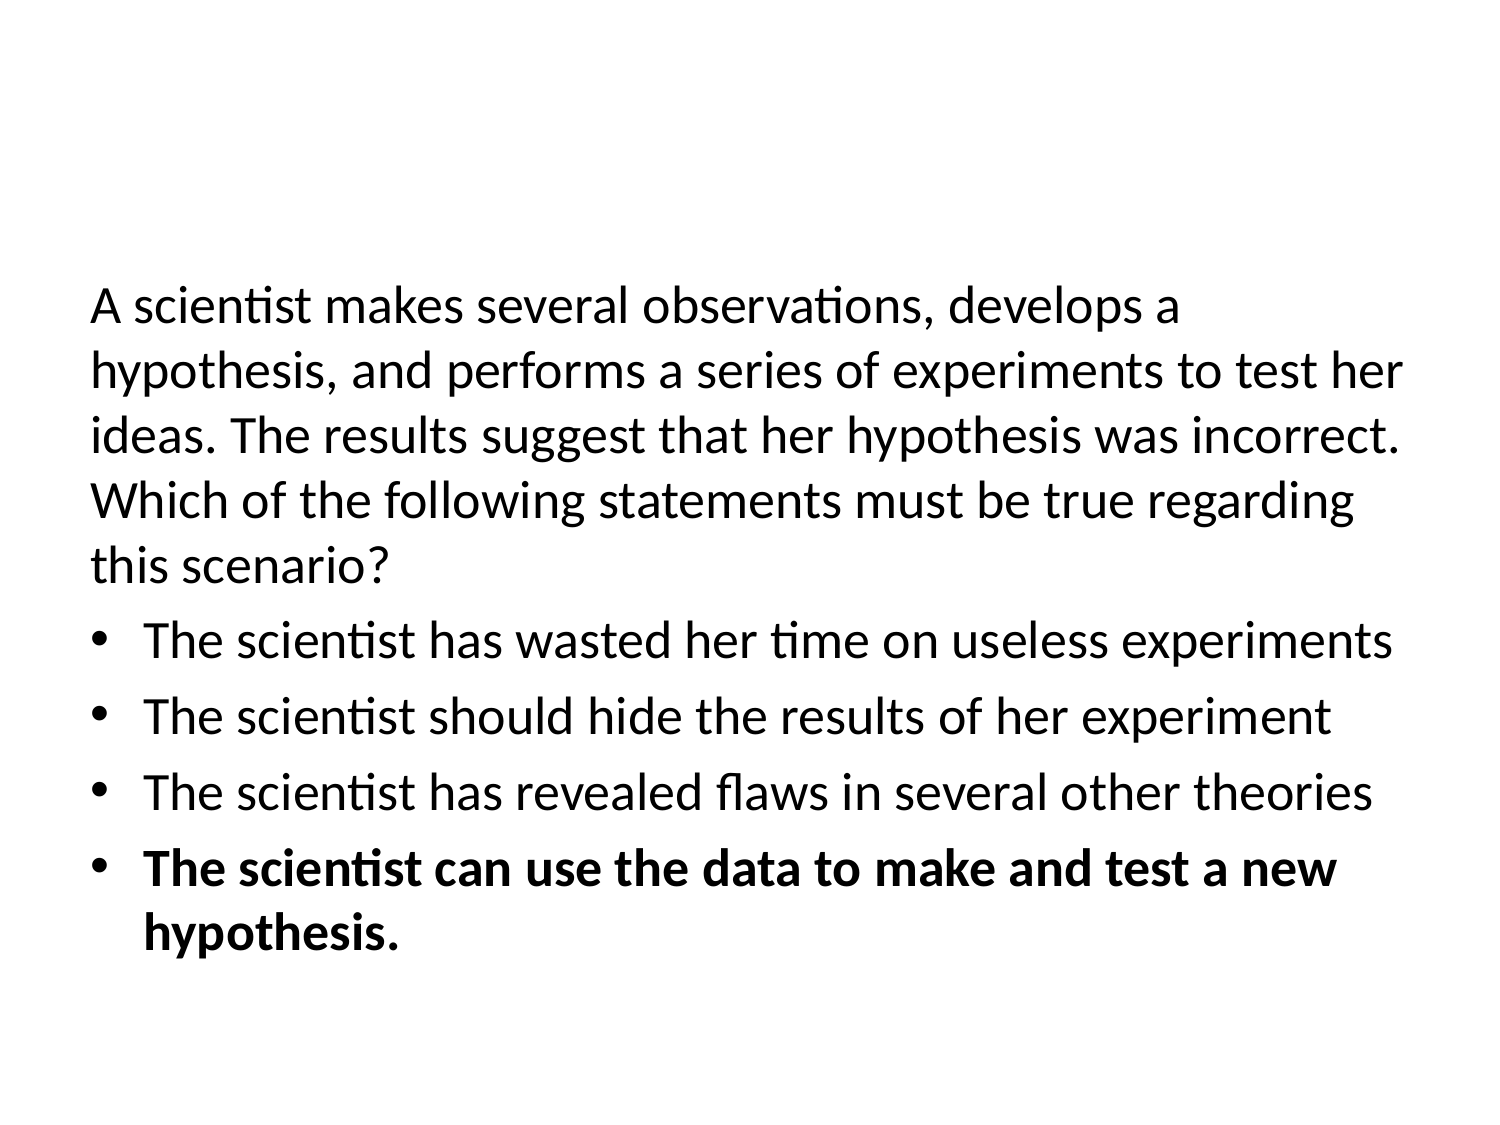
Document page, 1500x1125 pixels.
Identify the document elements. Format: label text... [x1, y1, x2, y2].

list A scientist makes several observations, develops a hypothesis, and performs a series of experiments to test her ideas. The results suggest that her hypothesis was incorrect. Which of the following statements must be true regarding this scenario? The scientist has wasted her time on useless experiments The scientist should hide the results of her experiment The scientist has revealed flaws in several other theories The scientist can use the data to make and test a new hypothesis. [75, 262, 1425, 1005]
